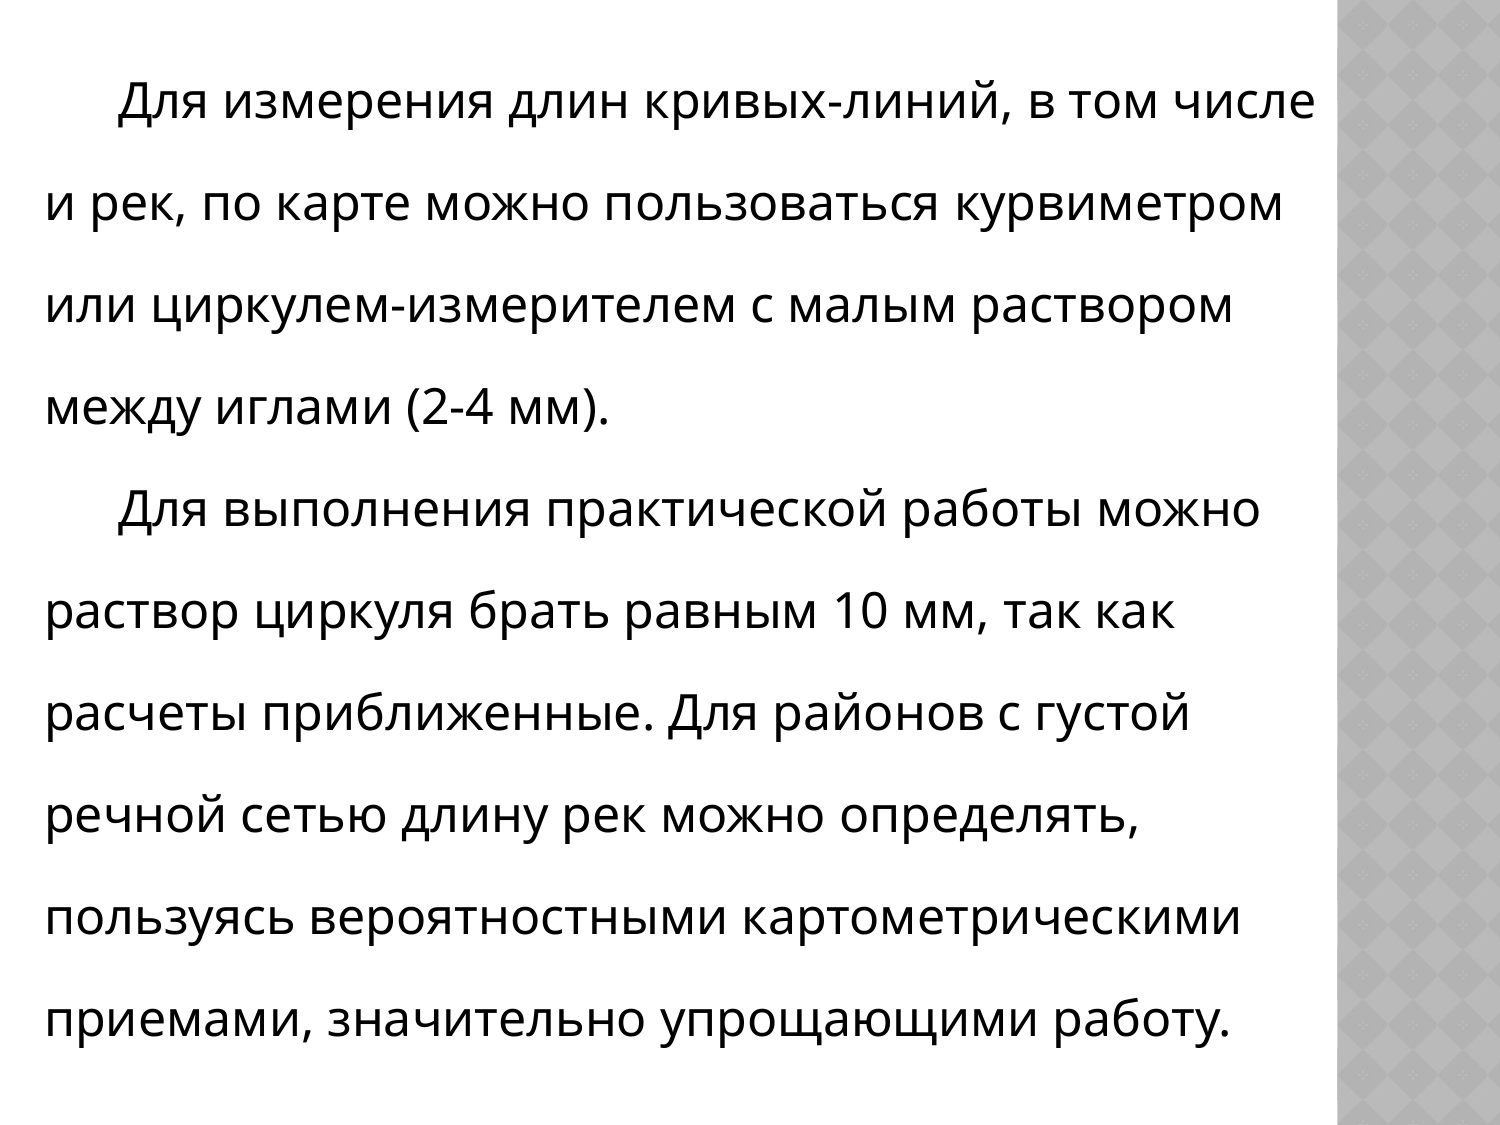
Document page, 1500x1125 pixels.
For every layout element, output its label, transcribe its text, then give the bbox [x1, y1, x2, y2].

list Для измерения длин кривых-линий, в том числе и рек, по карте можно пользоваться курвиметром или циркулем-измерителем с малым раствором между иглами (2-4 мм). Для выполнения практической работы можно раствор циркуля брать равным 10 мм, так как расчеты приближенные. Для районов с густой речной сетью длину рек можно определять, пользуясь вероятностными картометрическими приемами, значительно упрощающими работу. [29, 19, 1341, 1095]
